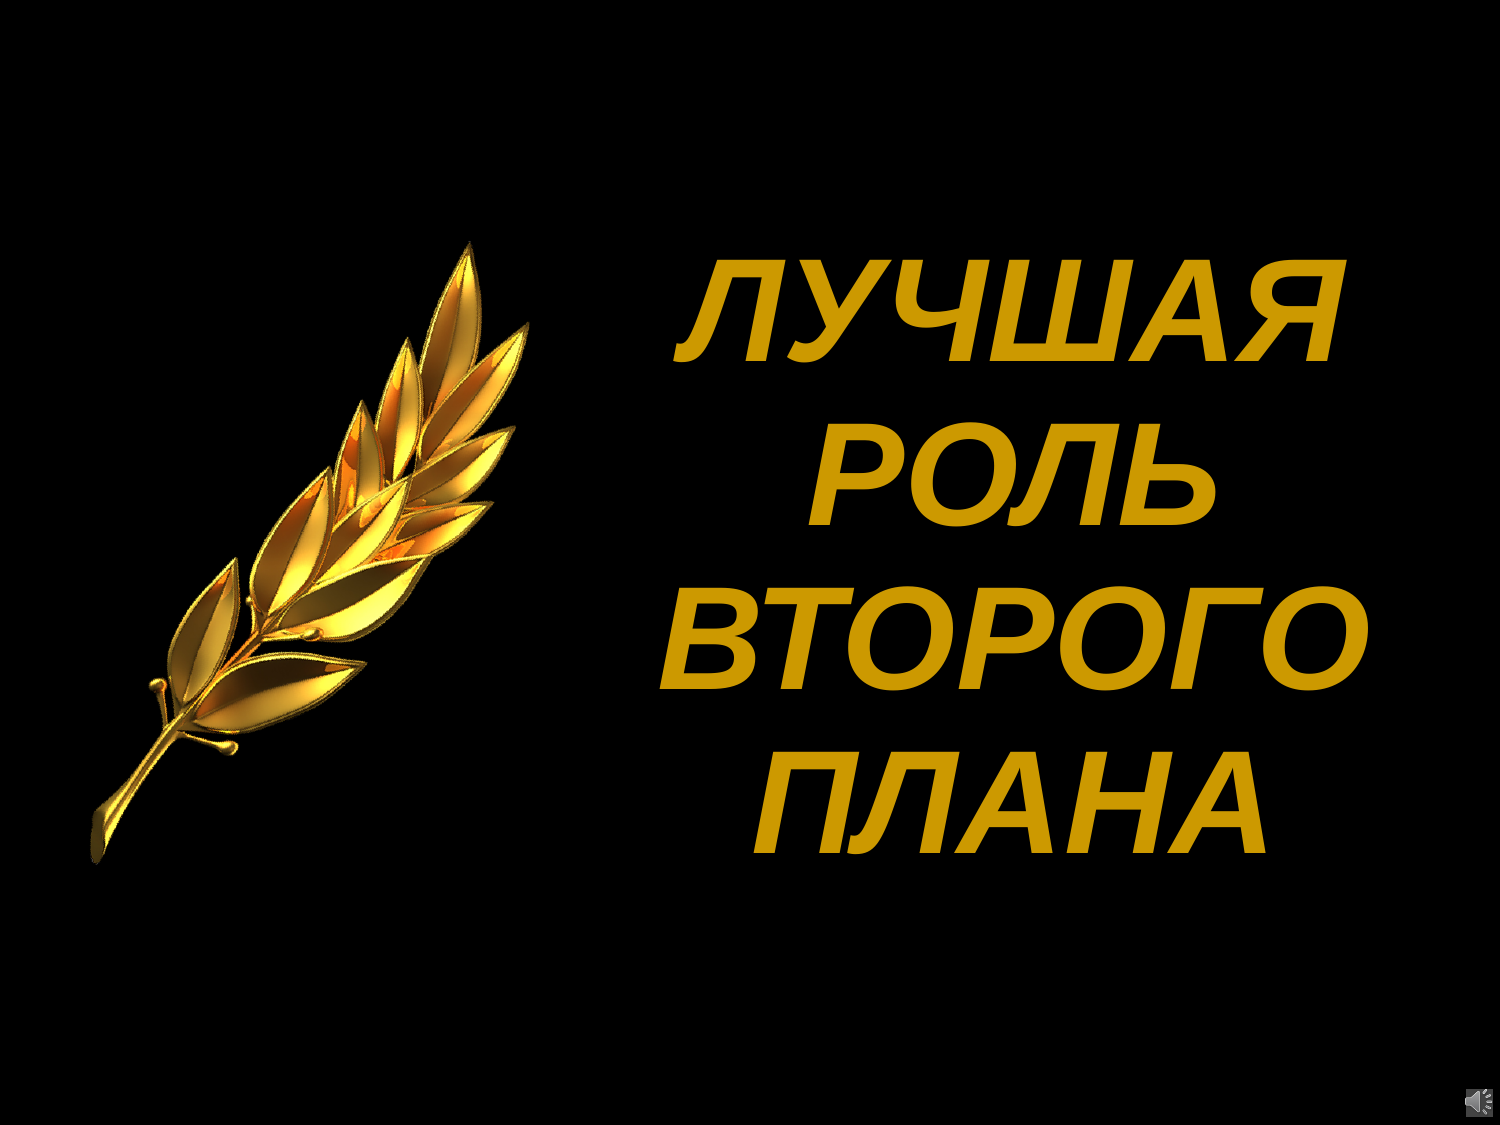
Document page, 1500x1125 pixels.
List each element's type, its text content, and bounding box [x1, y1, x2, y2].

title ЛУЧШАЯ РОЛЬ ВТОРОГО ПЛАНА [528, 219, 1500, 894]
picture [1464, 1087, 1495, 1118]
picture [0, 149, 711, 973]
